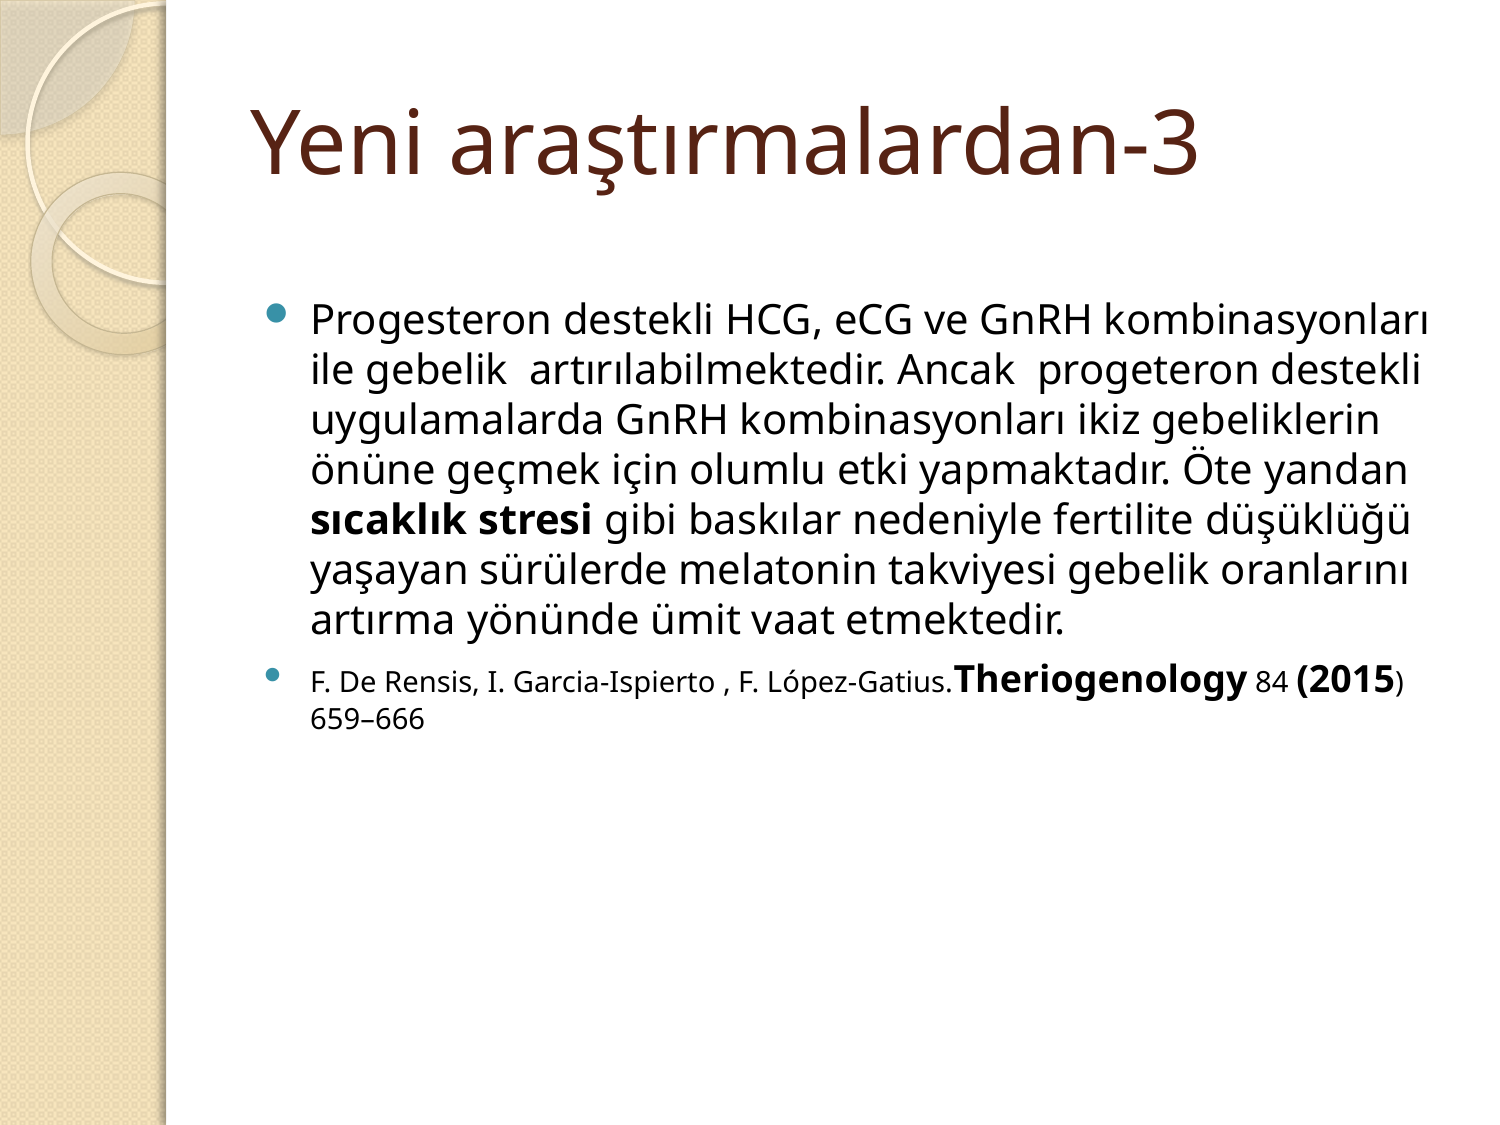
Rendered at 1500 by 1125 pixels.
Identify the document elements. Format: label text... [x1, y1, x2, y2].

list Progesteron destekli HCG, eCG ve GnRH kombinasyonları ile gebelik artırılabilmektedir. Ancak progeteron destekli uygulamalarda GnRH kombinasyonları ikiz gebeliklerin önüne geçmek için olumlu etki yapmaktadır. Öte yandan sıcaklık stresi gibi baskılar nedeniyle fertilite düşüklüğü yaşayan sürülerde melatonin takviyesi gebelik oranlarını artırma yönünde ümit vaat etmektedir. F. De Rensis, I. Garcia-Ispierto , F. López-Gatius.Theriogenology 84 (2015) 659–666 [235, 237, 1466, 1026]
title Yeni araştırmalardan-3 [235, 45, 1466, 233]
